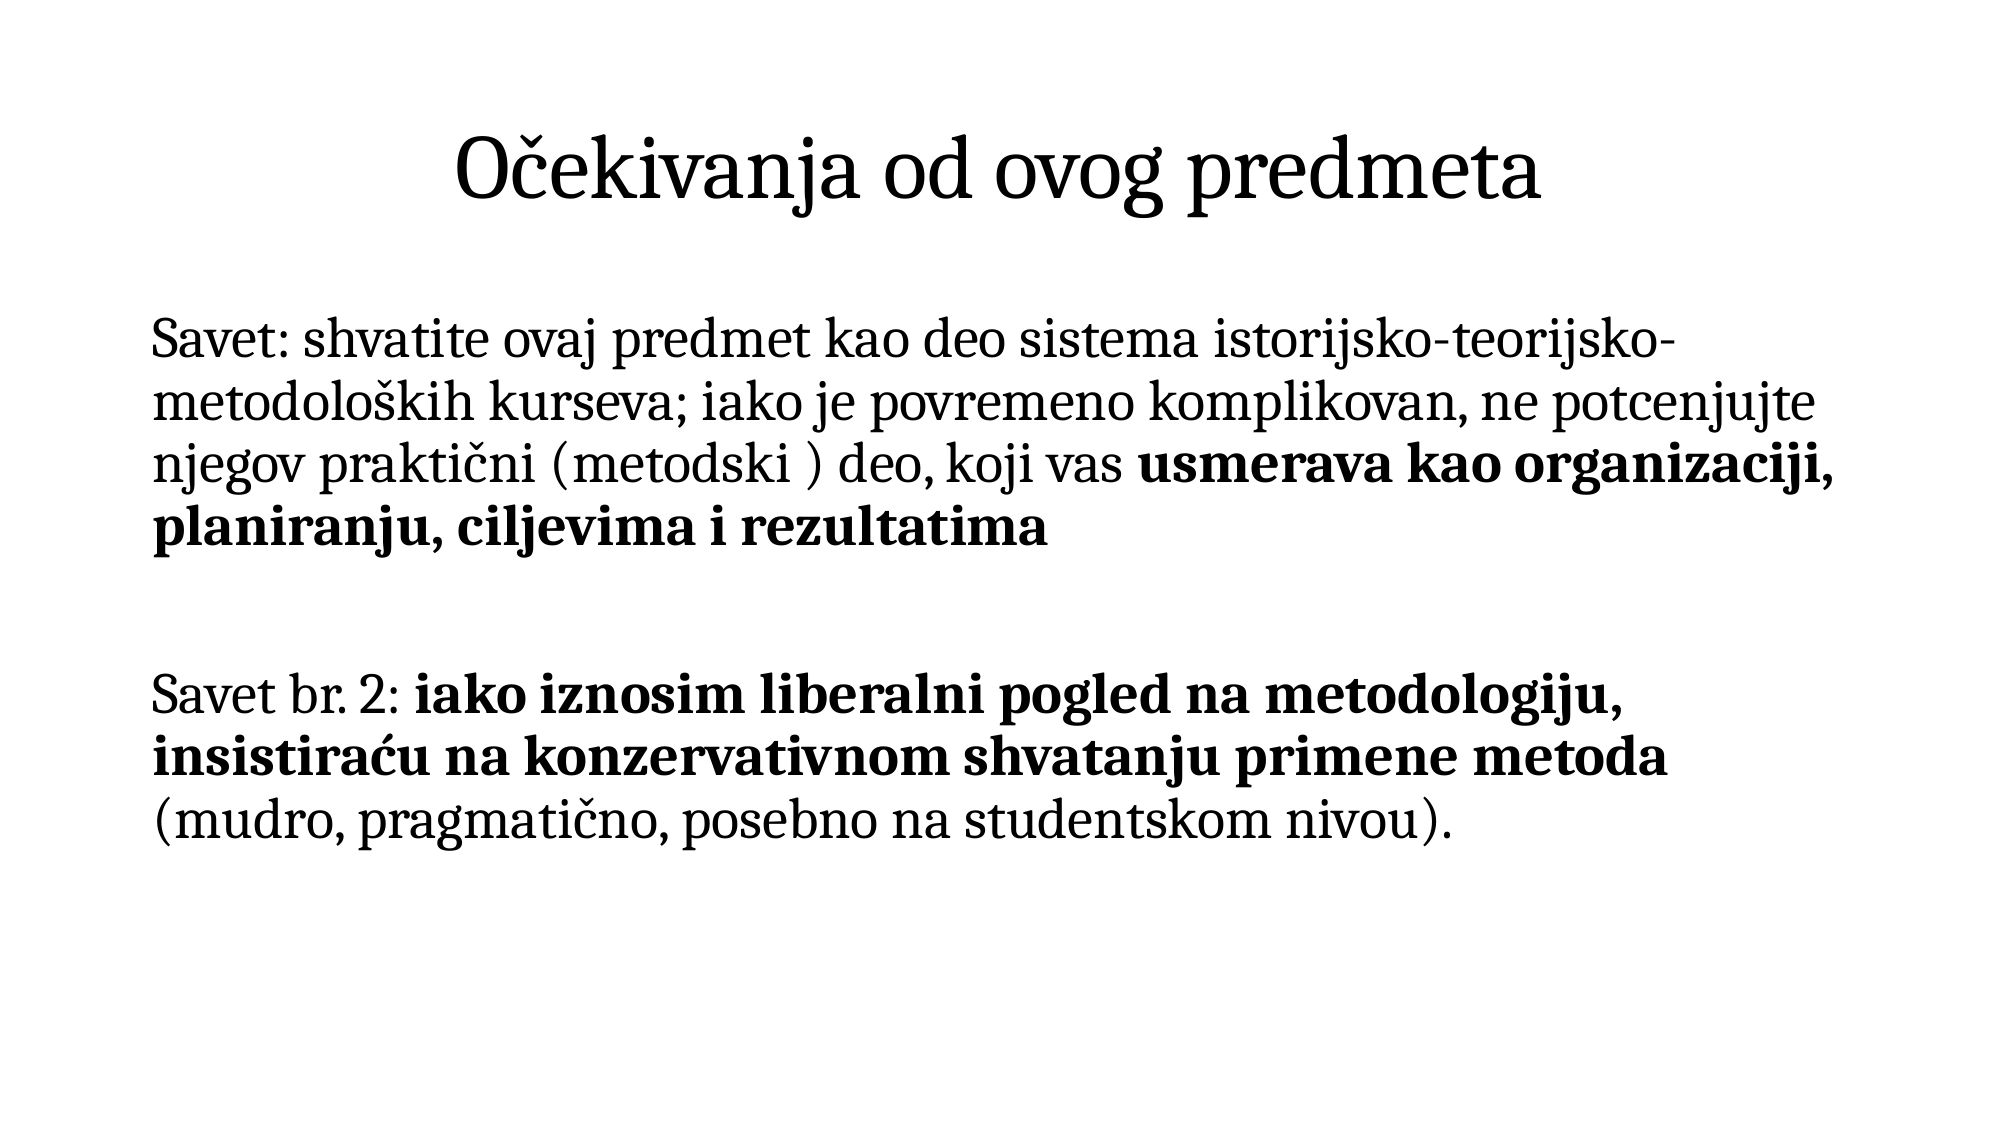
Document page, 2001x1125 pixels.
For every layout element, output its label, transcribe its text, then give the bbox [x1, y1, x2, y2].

title Očekivanja od ovog predmeta [137, 59, 1863, 278]
list Savet: shvatite ovaj predmet kao deo sistema istorijsko-teorijsko-metodoloških kurseva; iako je povremeno komplikovan, ne potcenjujte njegov praktični (metodski ) deo, koji vas usmerava kao organizaciji, planiranju, ciljevima i rezultatima Savet br. 2: iako iznosim liberalni pogled na metodologiju, insistiraću na konzervativnom shvatanju primene metoda (mudro, pragmatično, posebno na studentskom nivou). [137, 299, 1863, 1014]
